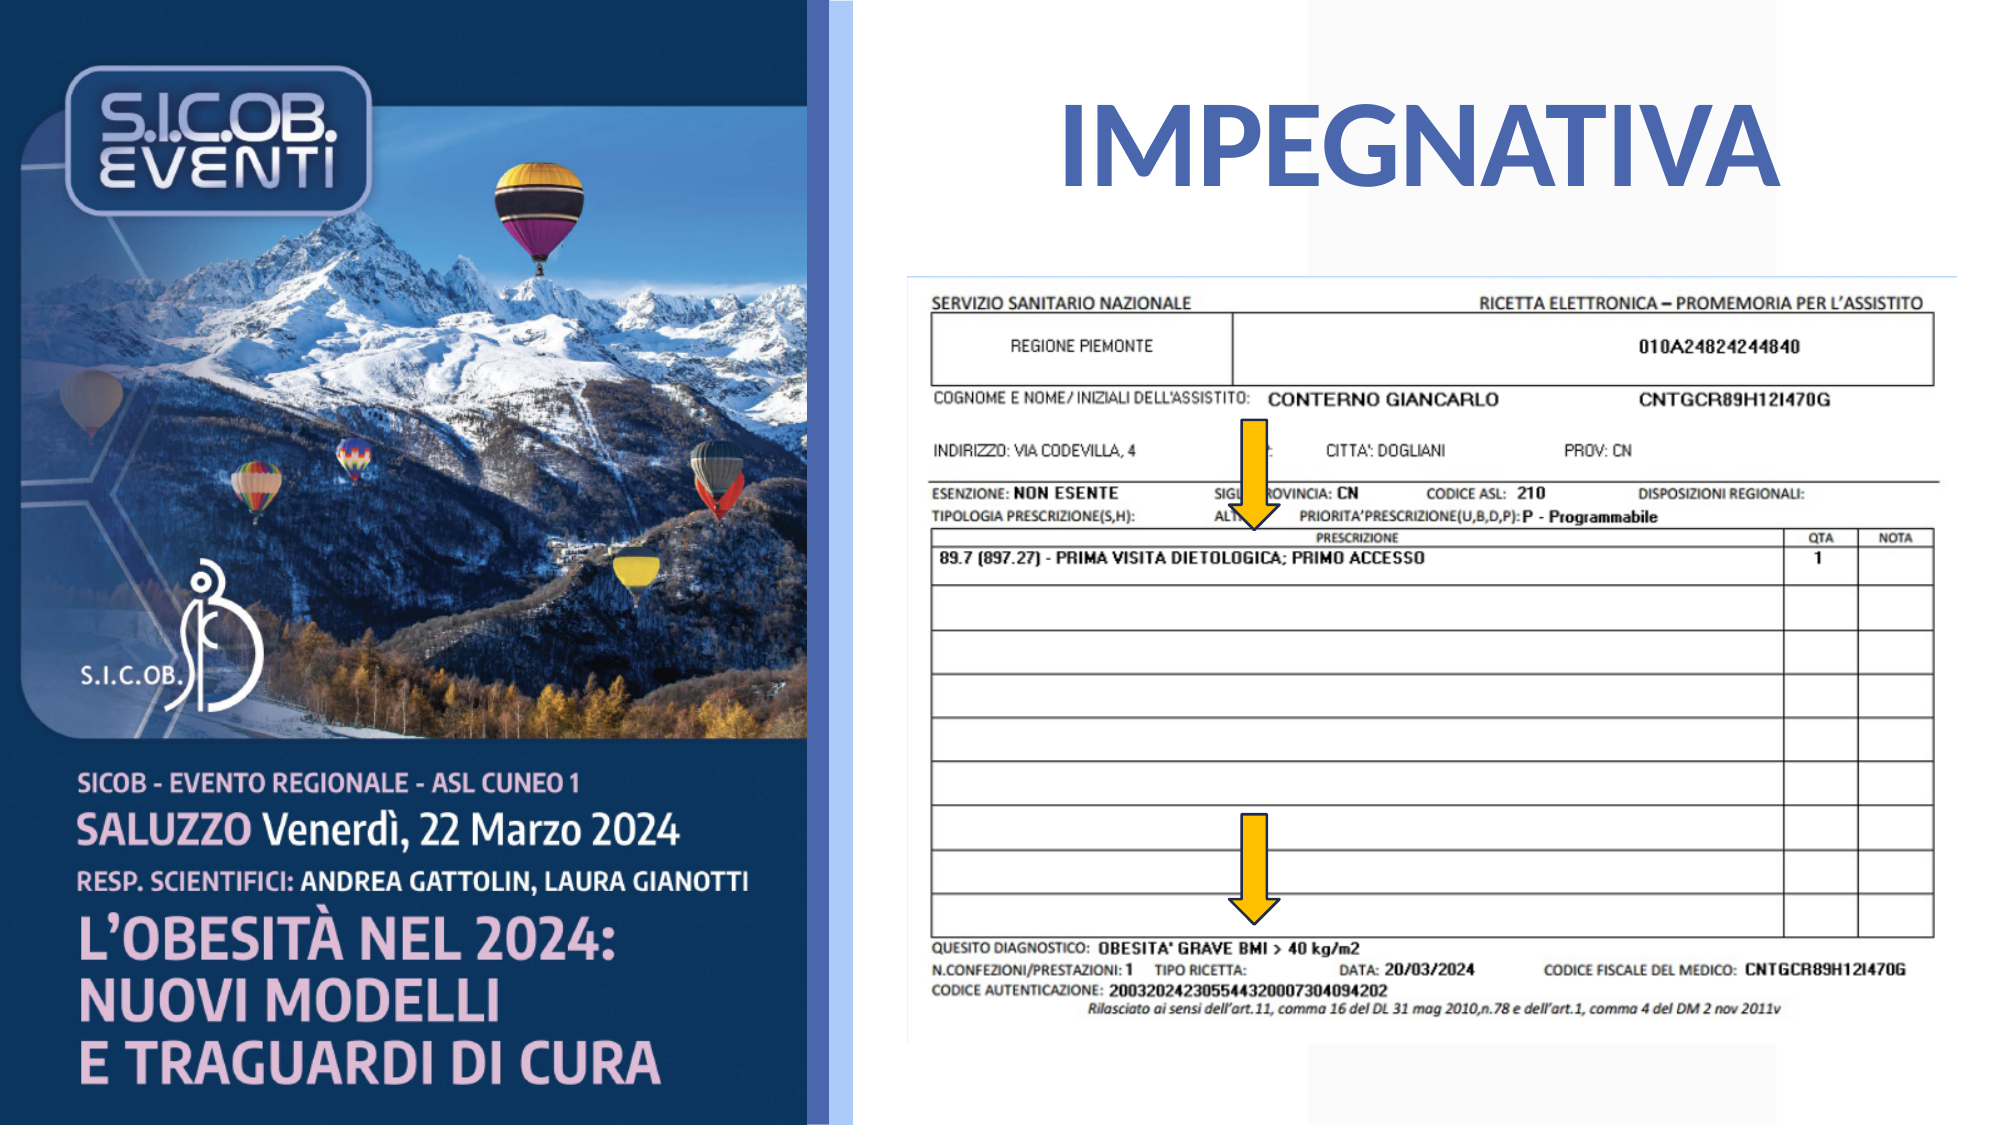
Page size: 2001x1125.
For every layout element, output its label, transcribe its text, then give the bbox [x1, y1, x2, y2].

title IMPEGNATIVA [996, 56, 1868, 221]
picture [0, 0, 807, 1125]
picture [907, 275, 1957, 1045]
